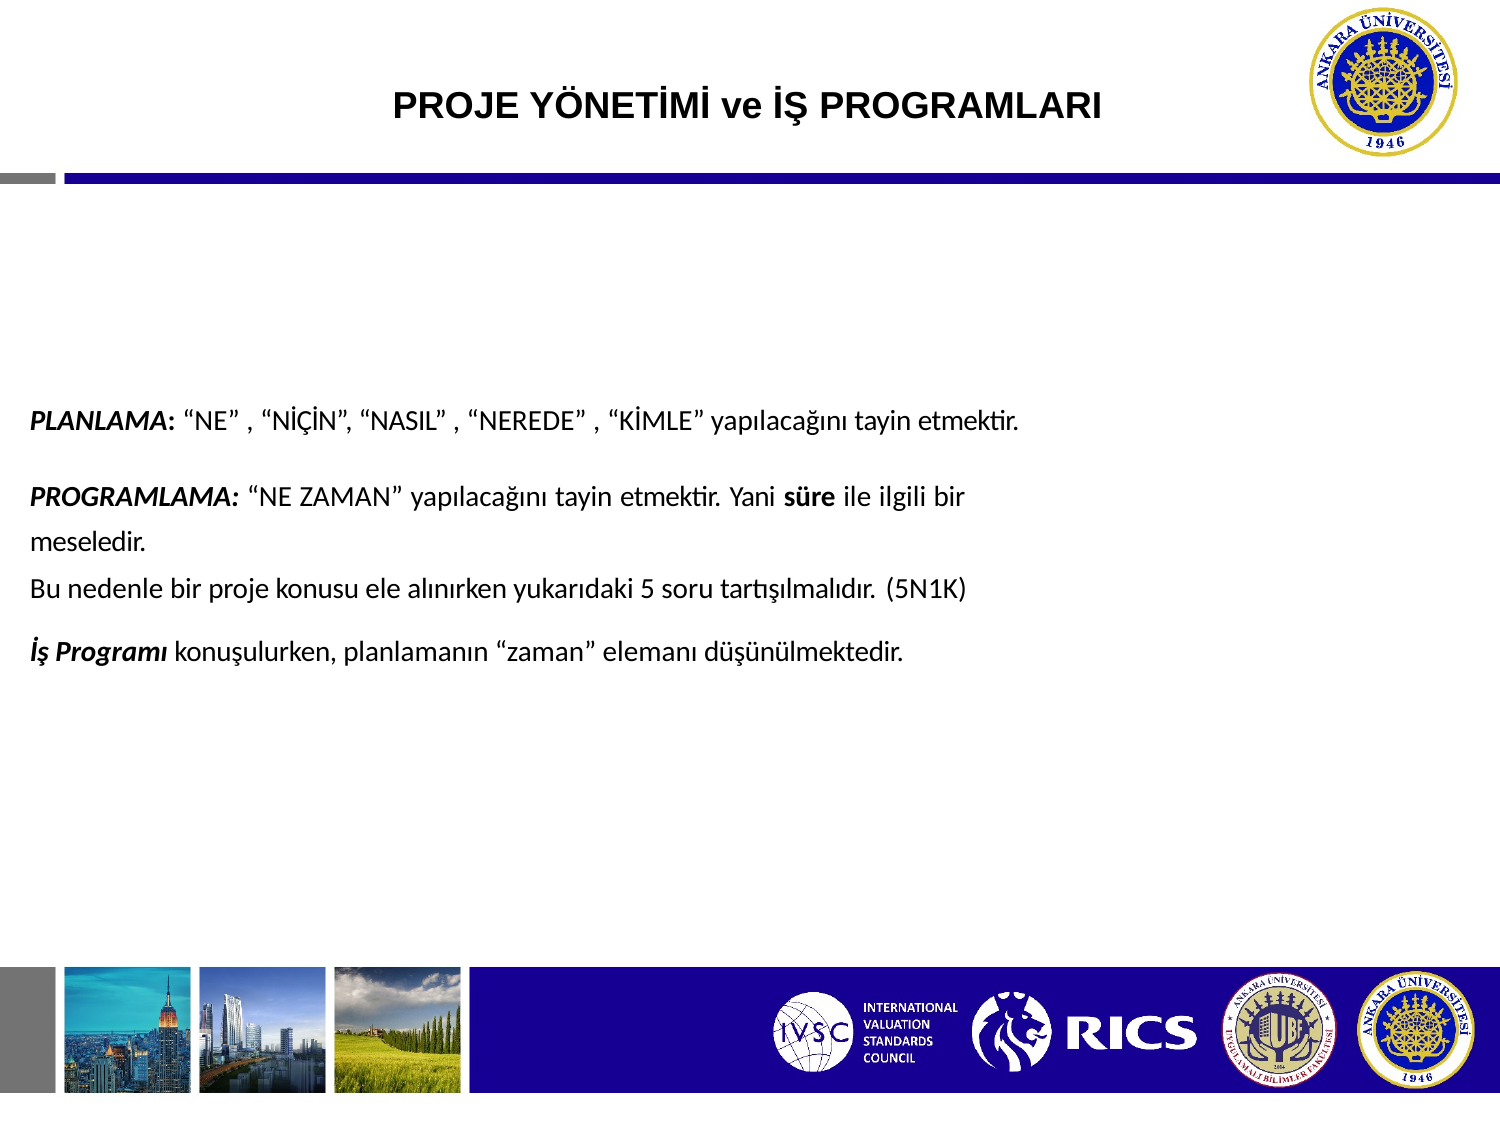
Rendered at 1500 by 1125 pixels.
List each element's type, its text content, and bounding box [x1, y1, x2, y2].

picture [0, 0, 1500, 1125]
text_box PLANLAMA: “NE” , “NİÇİN”, “NASIL” , “NEREDE” , “KİMLE” yapılacağını tayin etmektir. PROGRAMLAMA: “NE ZAMAN” yapılacağını tayin etmektir. Yani süre ile ilgili bir meseledir. Bu nedenle bir proje konusu ele alınırken yukarıdaki 5 soru tartışılmalıdır. (5N1K) İş Programı konuşulurken, planlamanın “zaman” elemanı düşünülmektedir. [27, 399, 1473, 668]
title PROJE YÖNETİMİ ve İŞ PROGRAMLARI [389, 78, 1111, 269]
